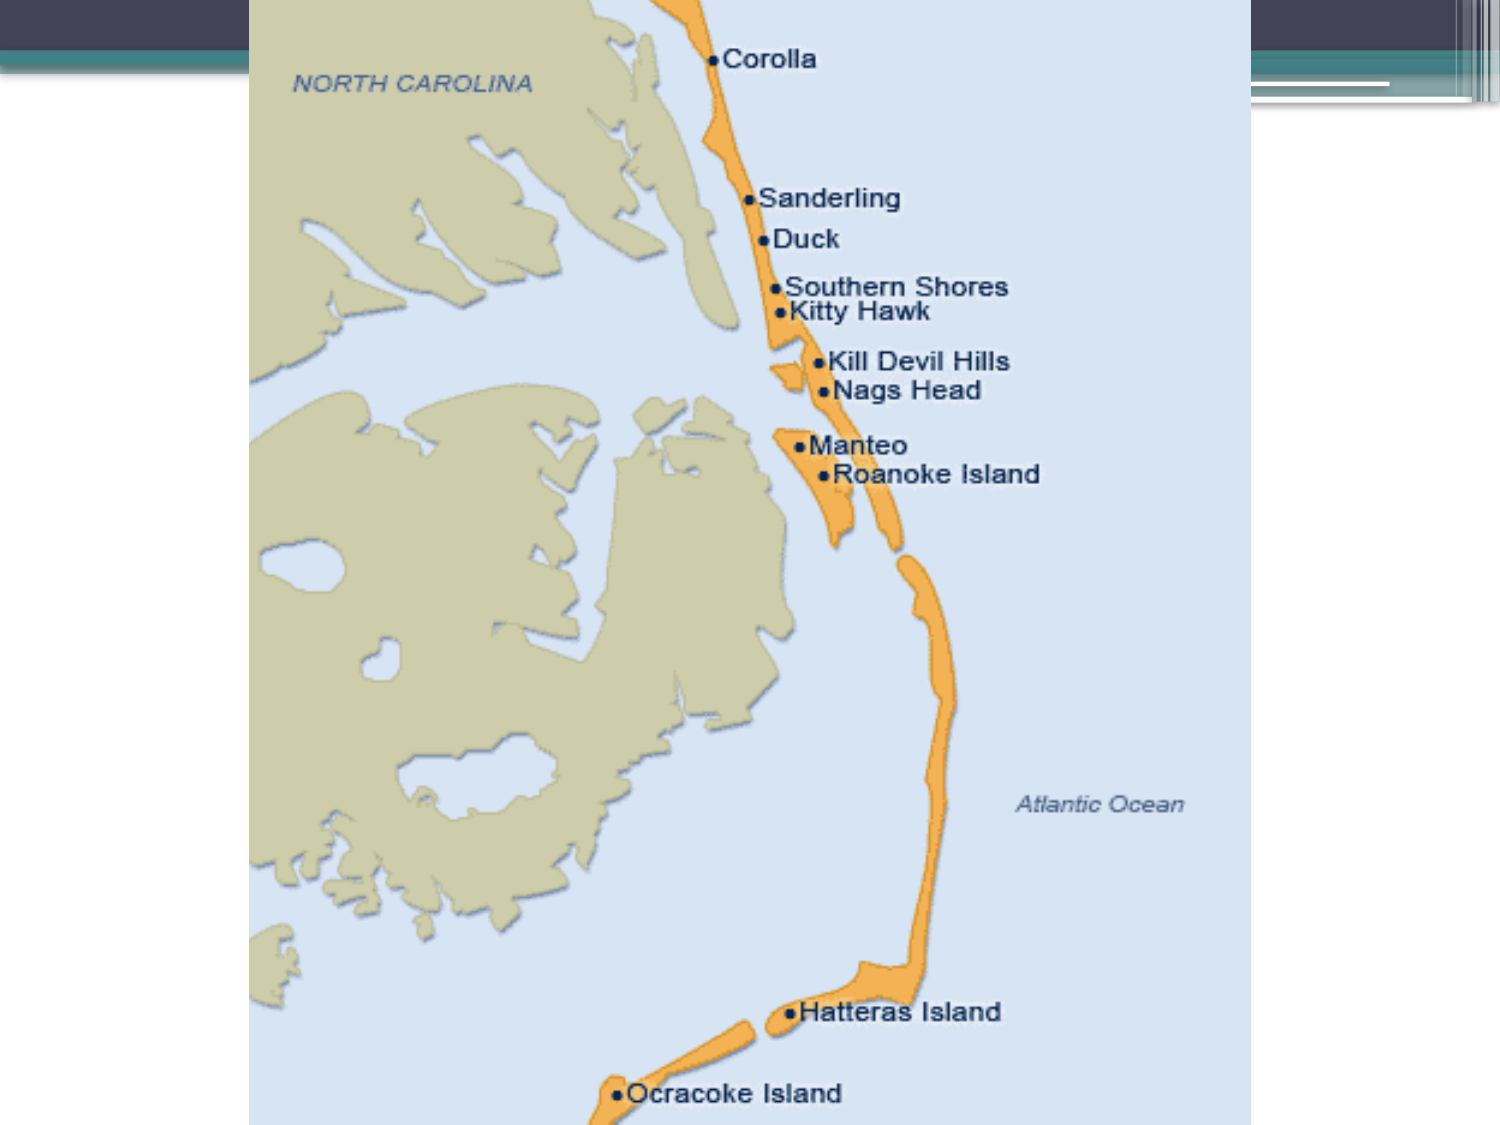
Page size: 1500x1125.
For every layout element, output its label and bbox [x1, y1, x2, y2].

picture [249, 0, 1251, 1125]
